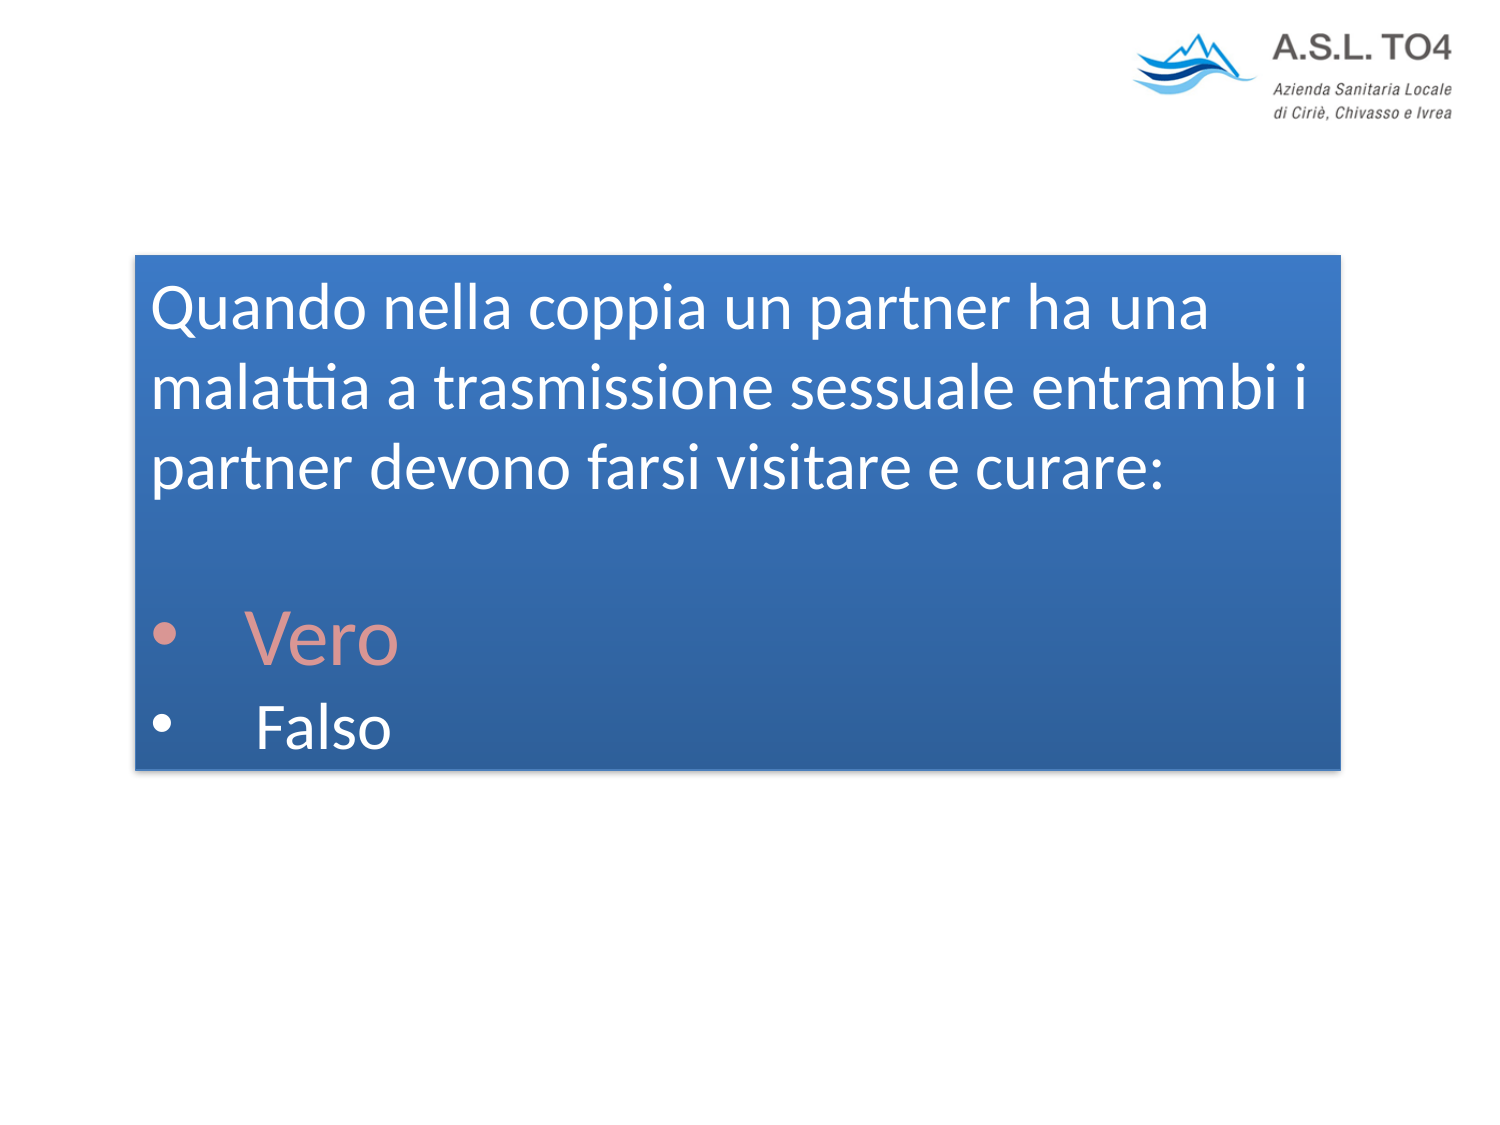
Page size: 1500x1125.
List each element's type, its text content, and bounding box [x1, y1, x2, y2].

picture [1088, 19, 1500, 135]
text_box Quando nella coppia un partner ha una malattia a trasmissione sessuale entrambi i partner devono farsi visitare e curare: Vero Falso [135, 255, 1341, 771]
